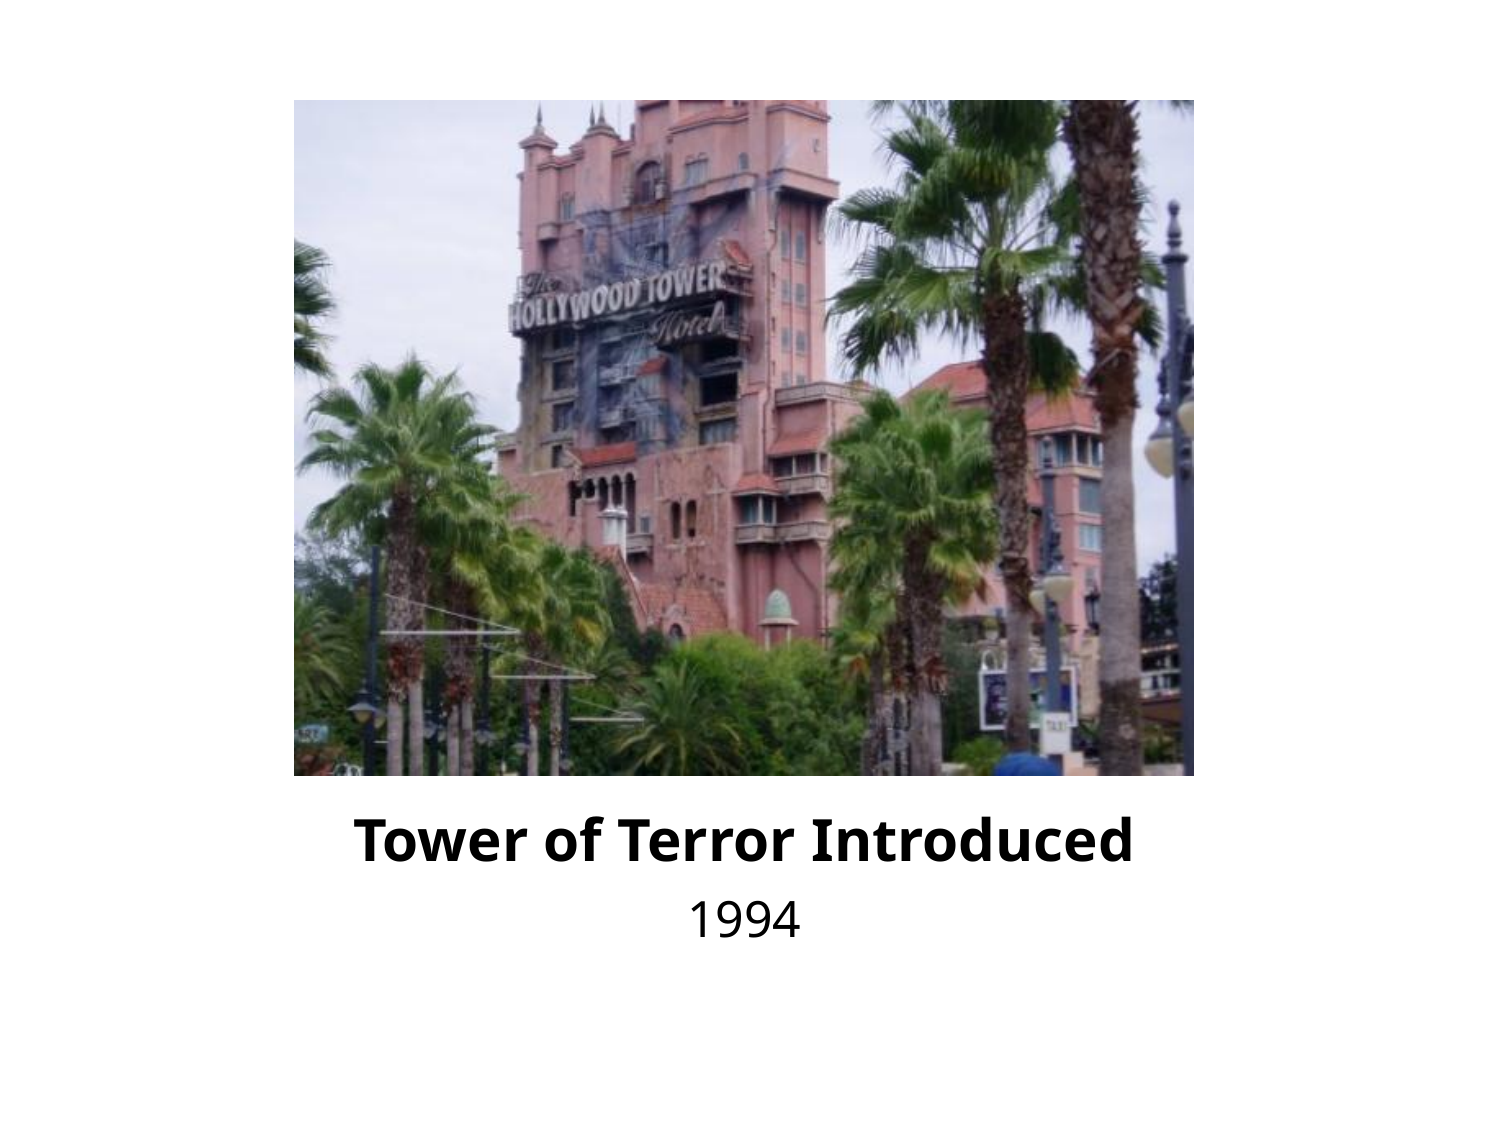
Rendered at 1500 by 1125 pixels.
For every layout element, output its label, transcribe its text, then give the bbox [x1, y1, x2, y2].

picture [293, 100, 1195, 776]
title Tower of Terror Introduced [294, 787, 1194, 880]
list 1994 [294, 880, 1194, 1013]
